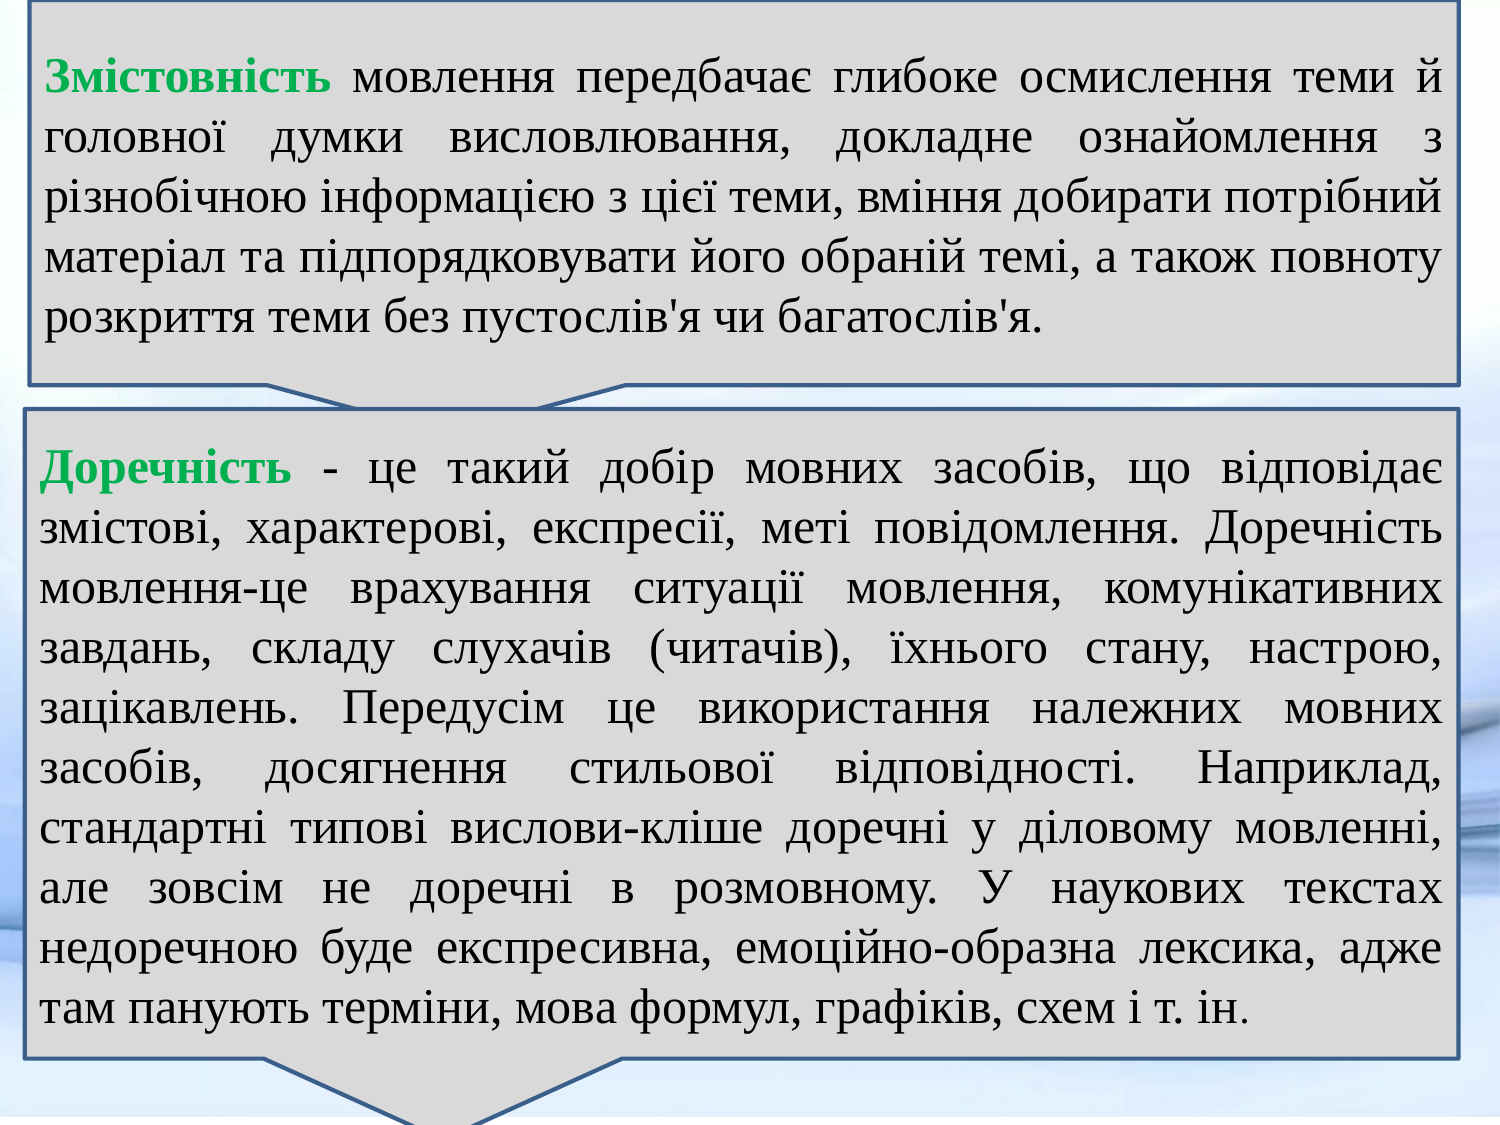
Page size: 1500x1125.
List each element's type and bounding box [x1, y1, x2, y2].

list [0, 0, 1500, 1117]
